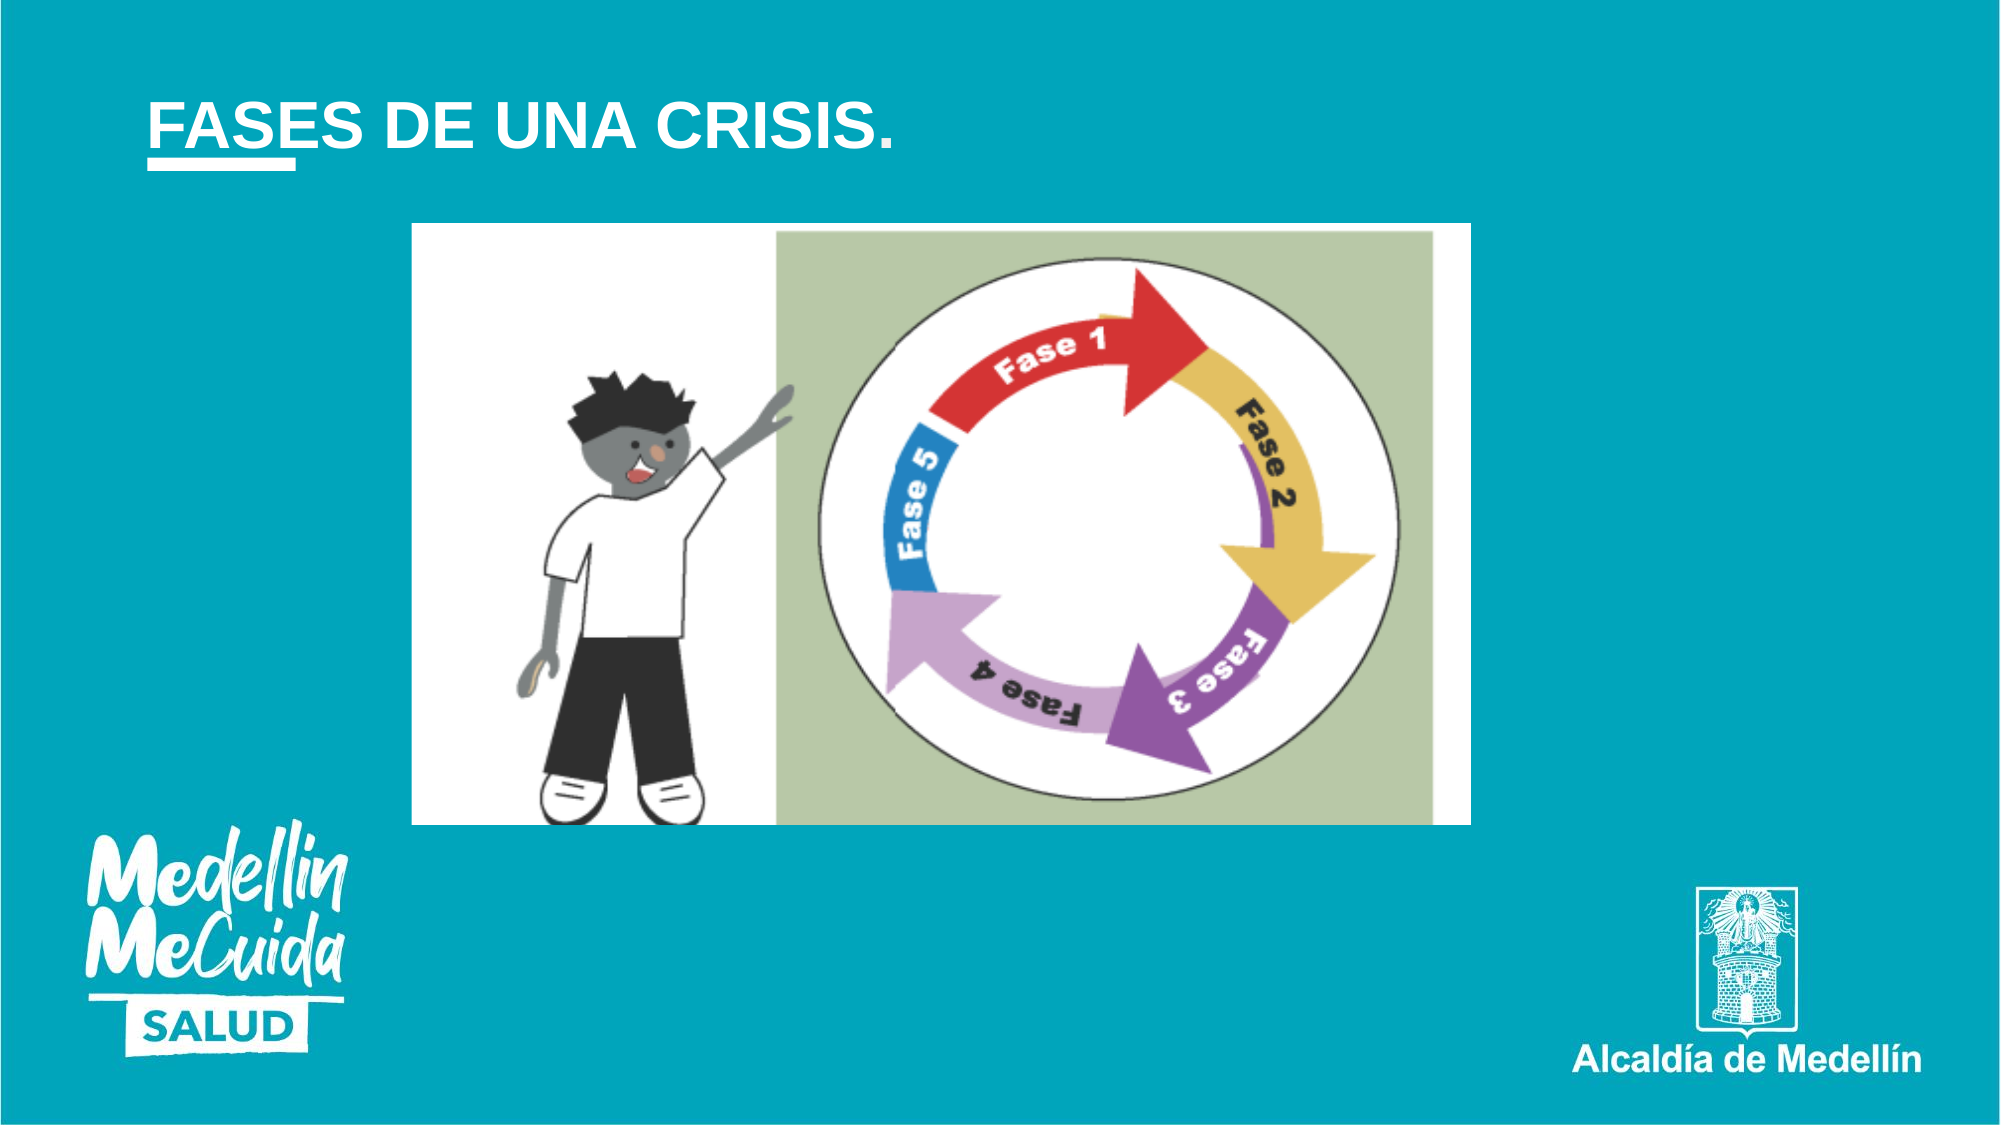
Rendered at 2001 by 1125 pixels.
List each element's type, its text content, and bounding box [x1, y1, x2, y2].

picture [0, 0, 2001, 1125]
text_box FASES DE UNA CRISIS. [0, 74, 912, 170]
text_box [146, 157, 297, 172]
